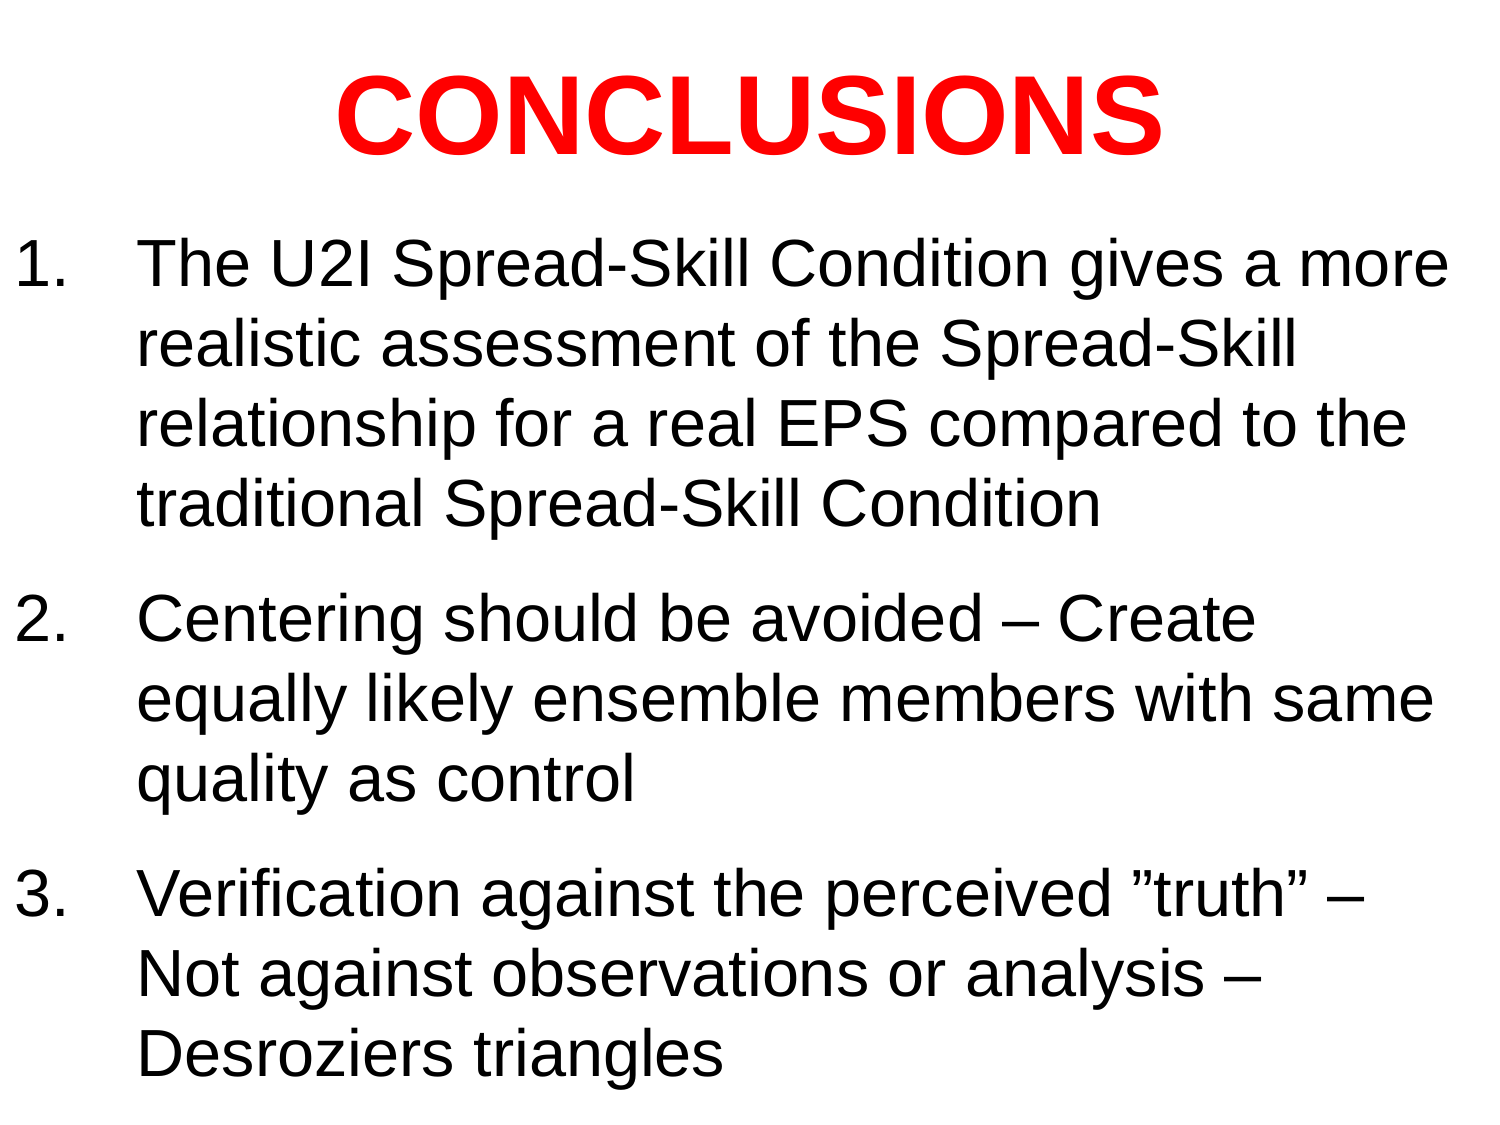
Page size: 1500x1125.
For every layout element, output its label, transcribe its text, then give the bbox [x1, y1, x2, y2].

text_box The U2I Spread-Skill Condition gives a more realistic assessment of the Spread-Skill relationship for a real EPS compared to the traditional Spread-Skill Condition Centering should be avoided – Create equally likely ensemble members with same quality as control Verification against the perceived ”truth” – Not against observations or analysis – Desroziers triangles [0, 212, 1500, 1097]
text_box CONCLUSIONS [0, 0, 1500, 185]
